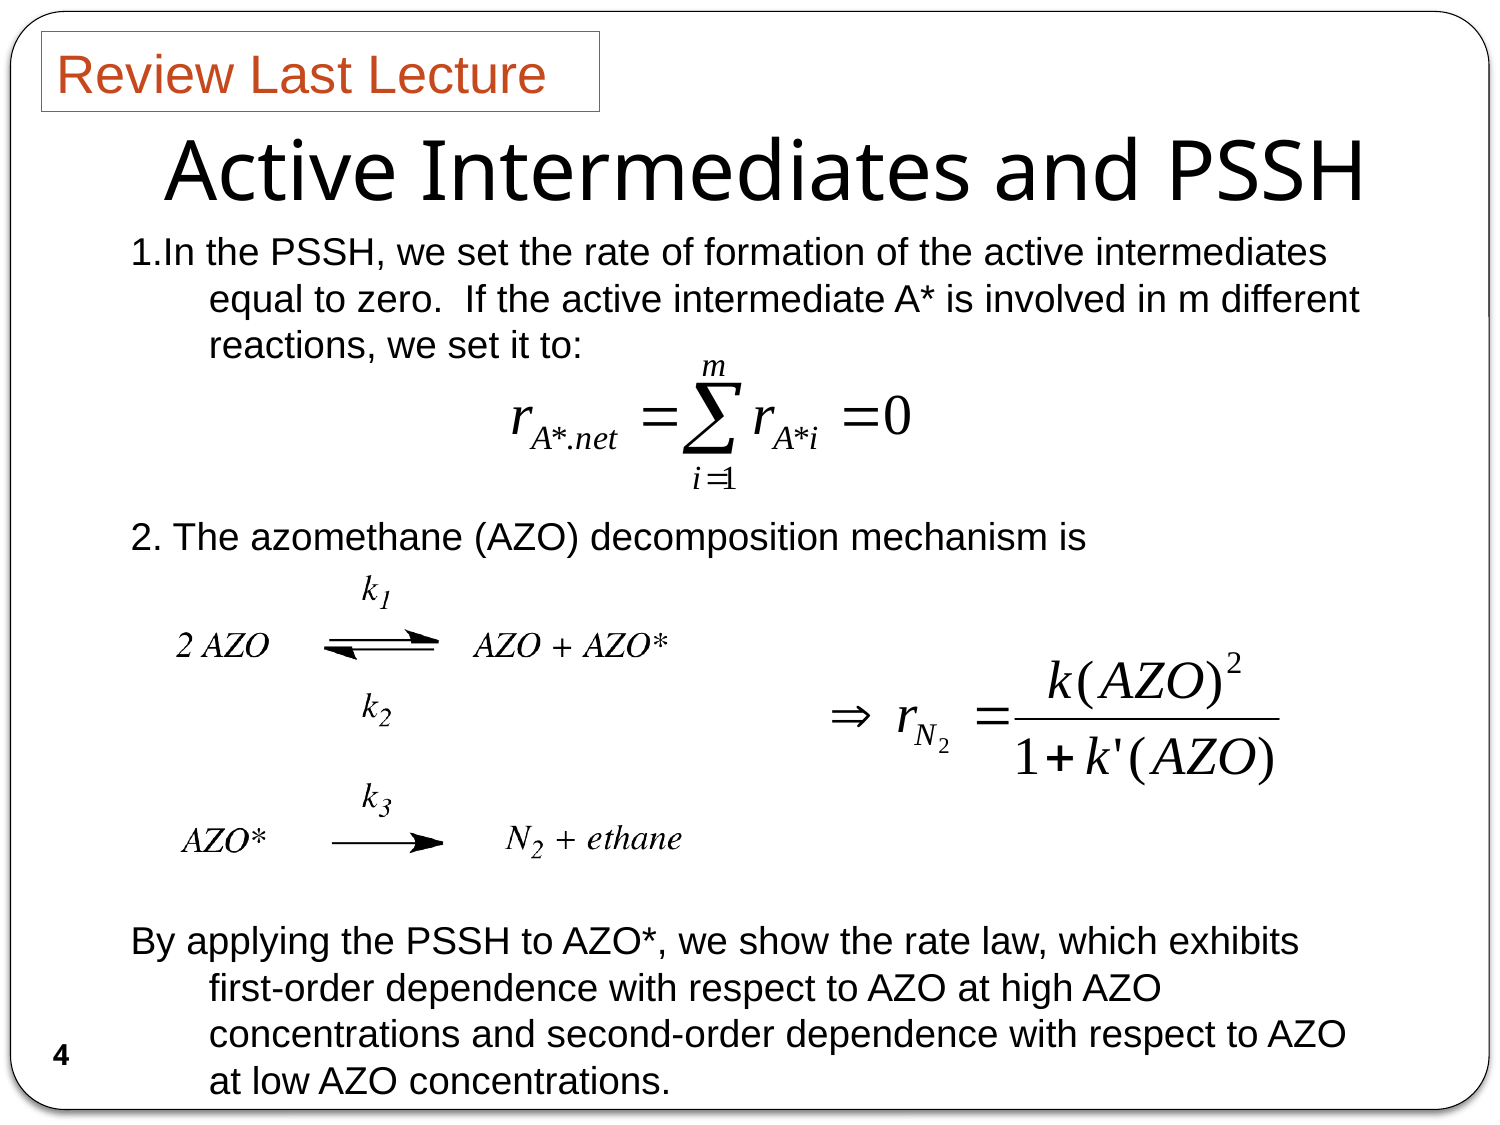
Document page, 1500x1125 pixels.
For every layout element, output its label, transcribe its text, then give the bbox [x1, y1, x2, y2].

picture [169, 564, 707, 869]
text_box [501, 337, 924, 503]
slide_number 4 [23, 1018, 99, 1094]
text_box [822, 637, 1289, 796]
text_box 1.In the PSSH, we set the rate of formation of the active intermediates equal to zero. If the active intermediate A* is involved in m different reactions, we set it to: 2. The azomethane (AZO) decomposition mechanism is By applying the PSSH to AZO*, we show the rate law, which exhibits first-order dependence with respect to AZO at high AZO concentrations and second-order dependence with respect to AZO at low AZO concentrations. [115, 219, 1391, 1112]
title Active Intermediates and PSSH [150, 45, 1425, 233]
text_box Review Last Lecture [41, 31, 600, 112]
